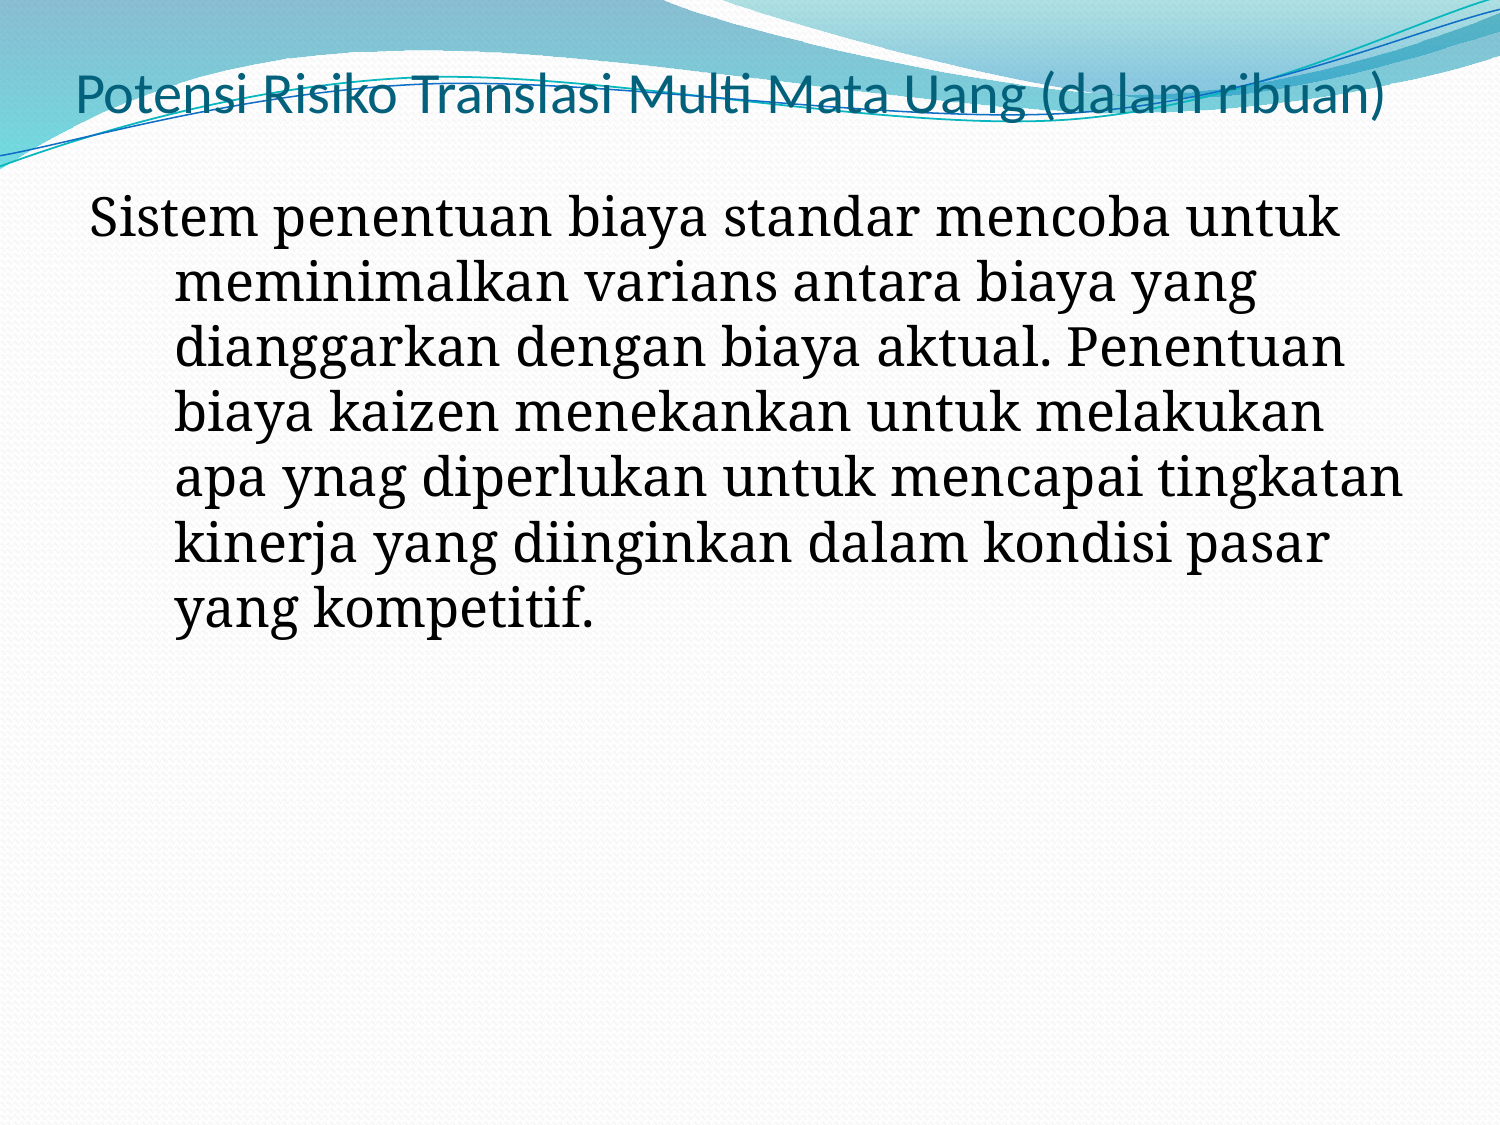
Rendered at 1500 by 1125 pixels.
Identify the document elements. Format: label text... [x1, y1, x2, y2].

title Potensi Risiko Translasi Multi Mata Uang (dalam ribuan) [75, 37, 1425, 125]
list Sistem penentuan biaya standar mencoba untuk meminimalkan varians antara biaya yang dianggarkan dengan biaya aktual. Penentuan biaya kaizen menekankan untuk melakukan apa ynag diperlukan untuk mencapai tingkatan kinerja yang diinginkan dalam kondisi pasar yang kompetitif. [75, 174, 1425, 1038]
